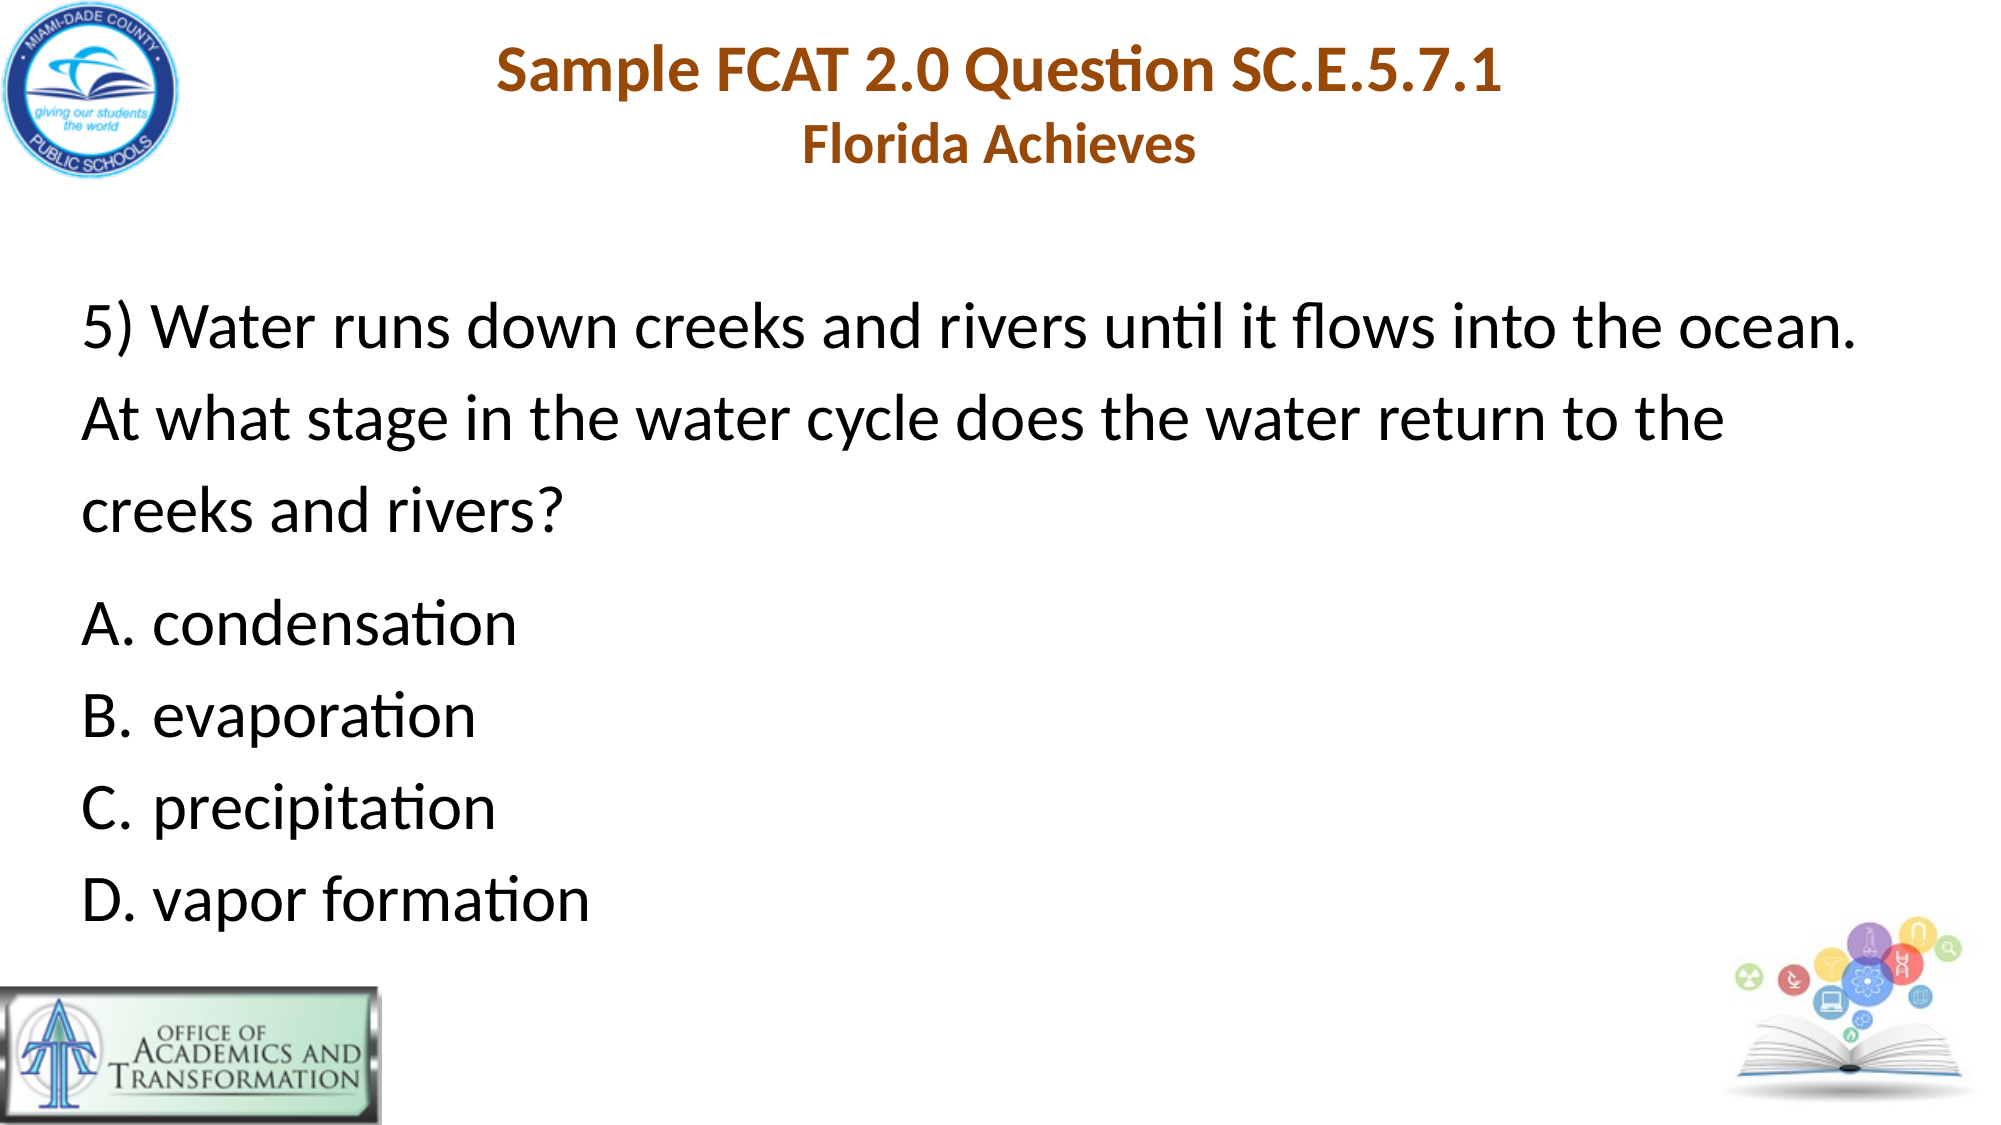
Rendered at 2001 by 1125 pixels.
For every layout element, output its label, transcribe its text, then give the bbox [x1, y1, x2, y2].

list 5) Water runs down creeks and rivers until it flows into the ocean. At what stage in the water cycle does the water return to the creeks and rivers? condensation evaporation precipitation vapor formation [66, 262, 1917, 1005]
picture [0, 982, 382, 1125]
picture [1711, 912, 1986, 1109]
title Sample FCAT 2.0 Question SC.E.5.7.1 Florida Achieves [99, 0, 1900, 200]
picture [0, 0, 99, 194]
